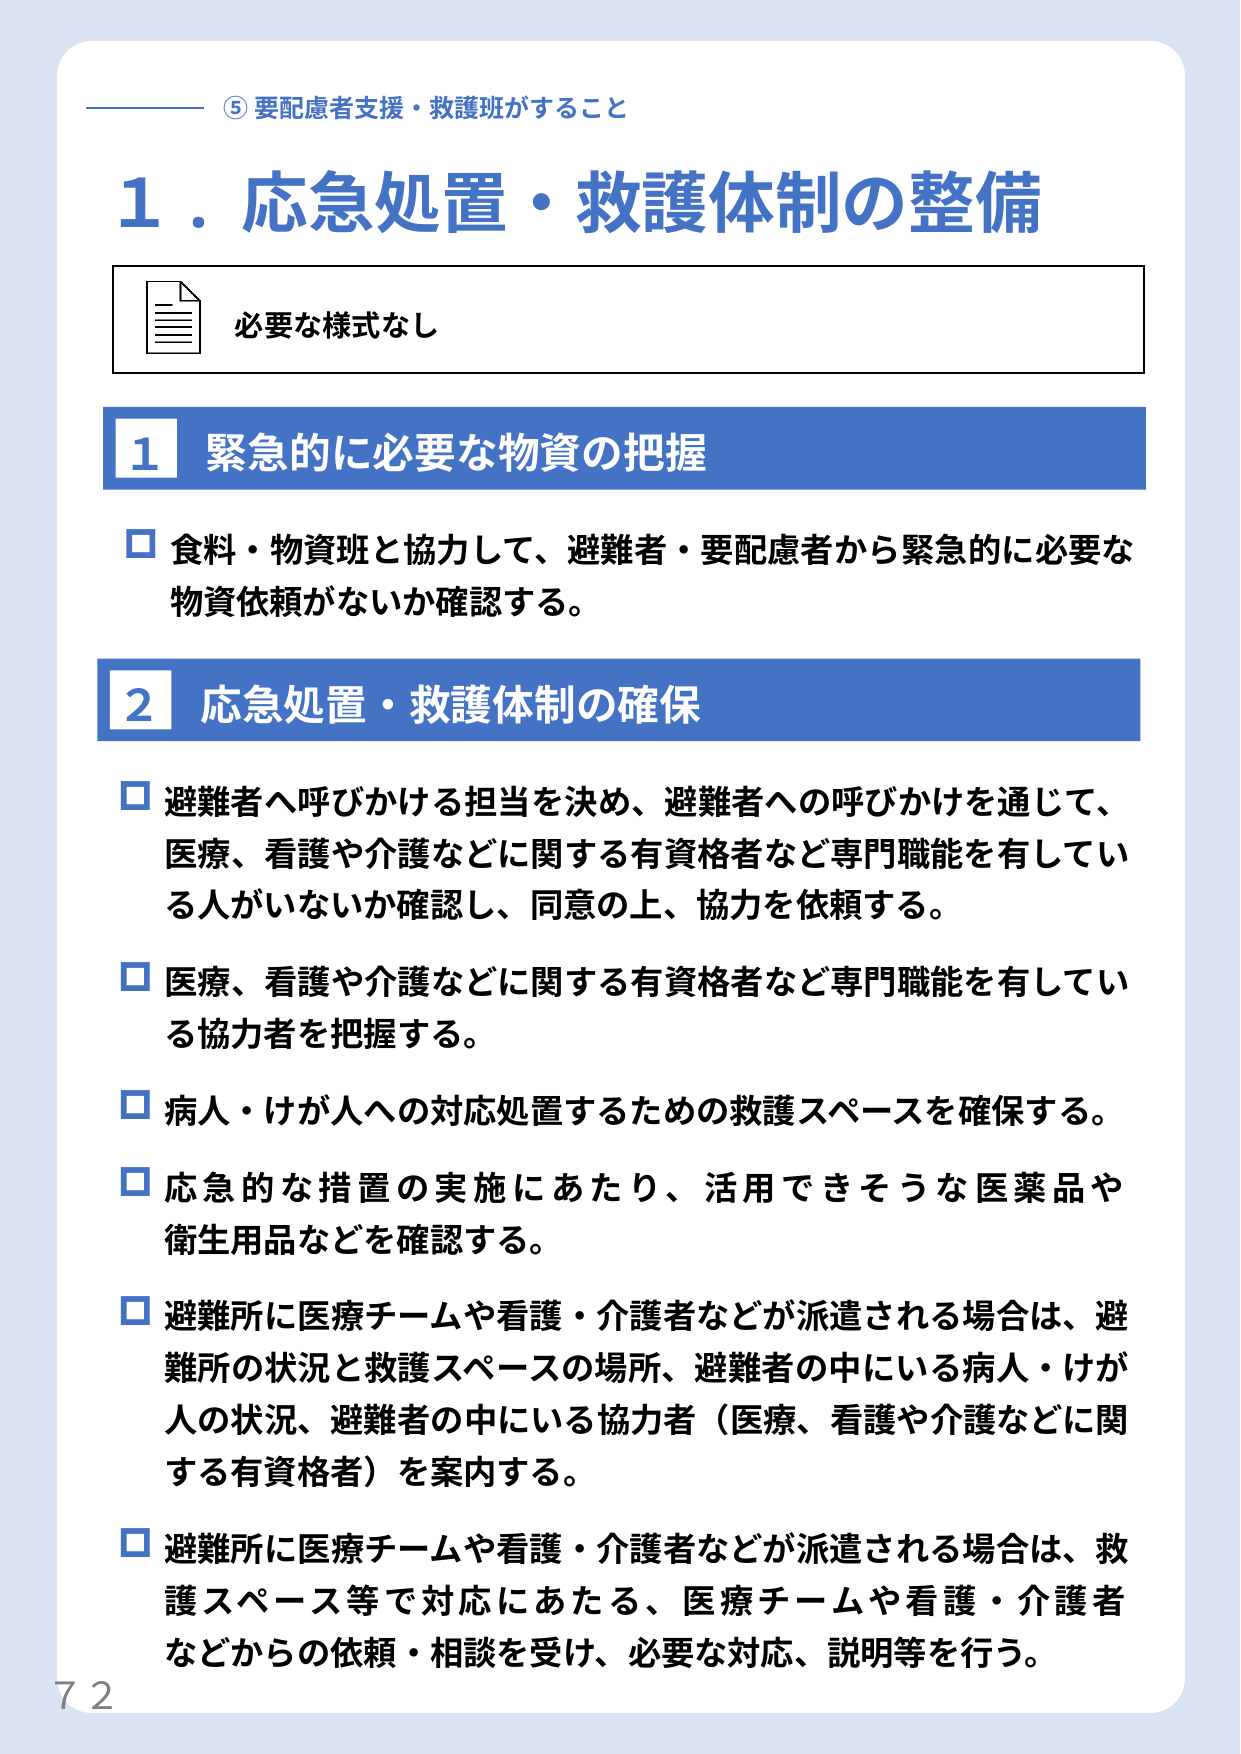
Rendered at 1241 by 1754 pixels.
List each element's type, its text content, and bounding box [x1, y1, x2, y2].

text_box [97, 658, 1141, 742]
text_box 避難者へ呼びかける担当を決め、避難者への呼びかけを通じて、医療、看護や介護などに関する有資格者など専門職能を有している人がいないか確認し、同意の上、協力を依頼する。 医療、看護や介護などに関する有資格者など専門職能を有している協力者を把握する。 病人・けが人への対応処置するための救護スペースを確保する。 応急的な措置の実施にあたり、活用できそうな医薬品や 衛生用品などを確認する。 避難所に医療チームや看護・介護者などが派遣される場合は、避難所の状況と救護スペースの場所、避難者の中にいる病人・けが人の状況、避難者の中にいる協力者（医療、看護や介護などに関する有資格者）を案内する。 避難所に医療チームや看護・介護者などが派遣される場合は、救護スペース等で対応にあたる、医療チームや看護・介護者 などからの依頼・相談を受け、必要な対応、説明等を行う。 [115, 767, 1131, 1672]
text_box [103, 406, 1146, 490]
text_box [113, 266, 1144, 373]
text_box ７２ [24, 1664, 143, 1725]
text_box １. 応急処置・救護体制の整備 [104, 159, 1168, 242]
text_box 食料・物資班と協力して、避難者・要配慮者から緊急的に必要な物資依頼がないか確認する。 [121, 515, 1136, 622]
